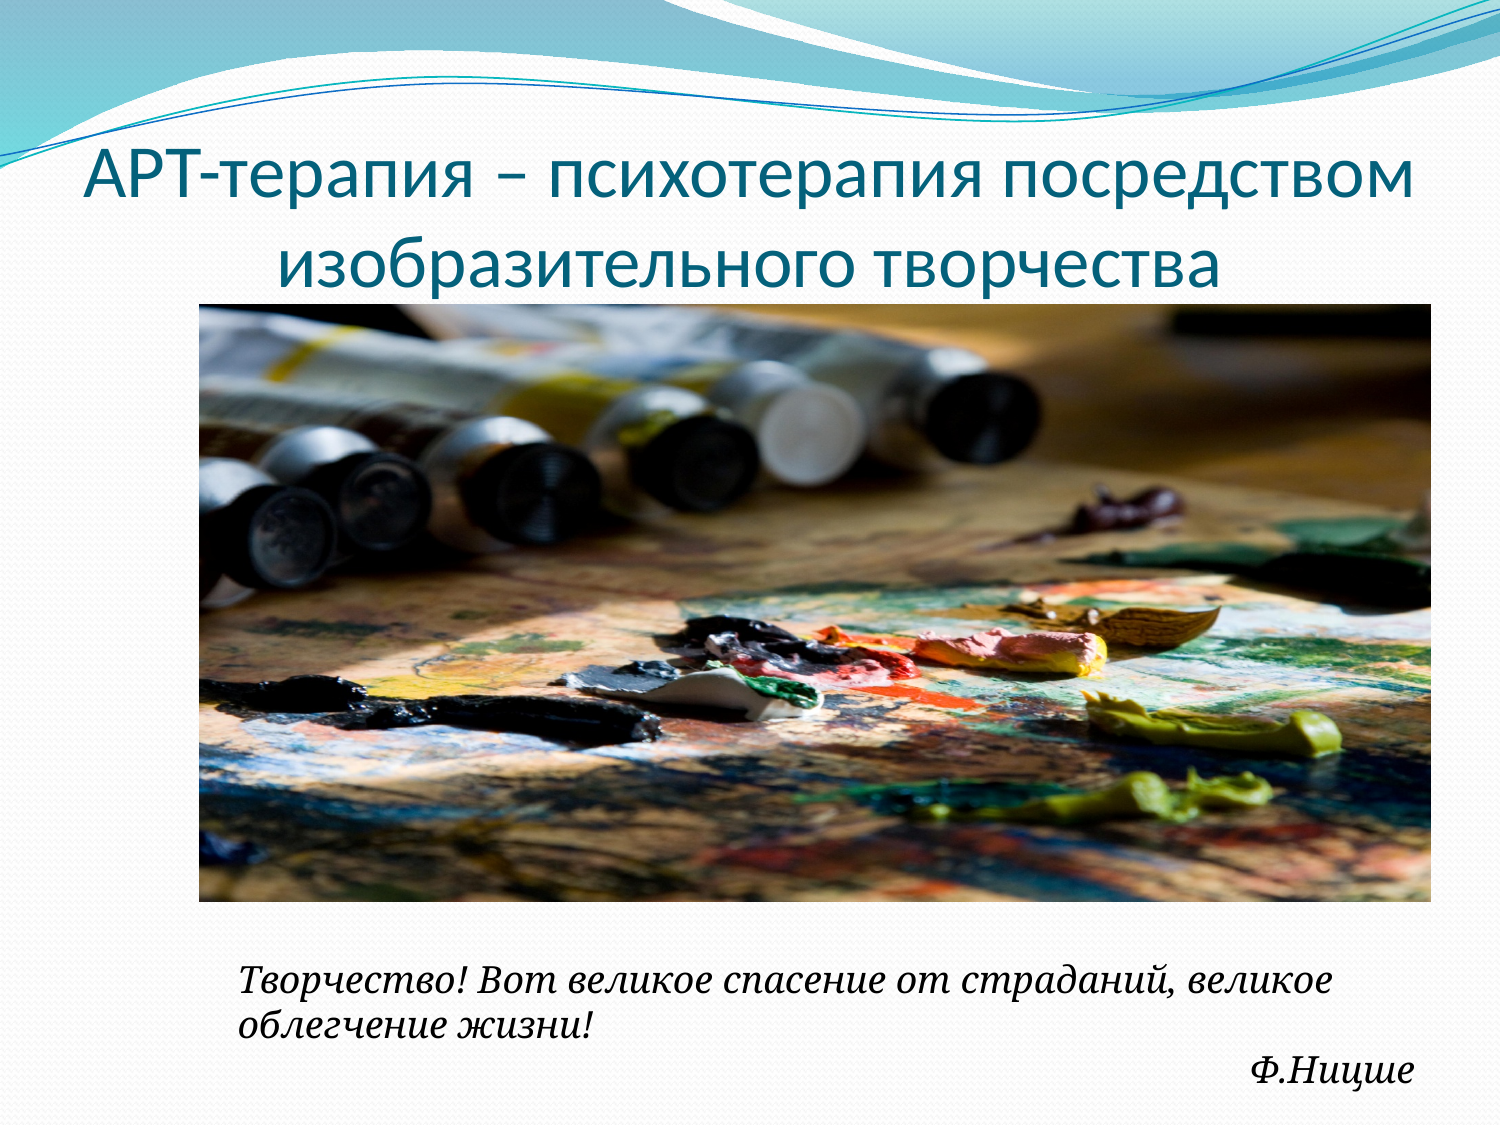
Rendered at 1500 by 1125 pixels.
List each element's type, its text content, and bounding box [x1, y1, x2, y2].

title АРТ-терапия – психотерапия посредством изобразительного творчества [75, 115, 1425, 303]
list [198, 304, 1431, 902]
text_box Творчество! Вот великое спасение от страданий, великое облегчение жизни! Ф.Ницше [222, 949, 1430, 1099]
